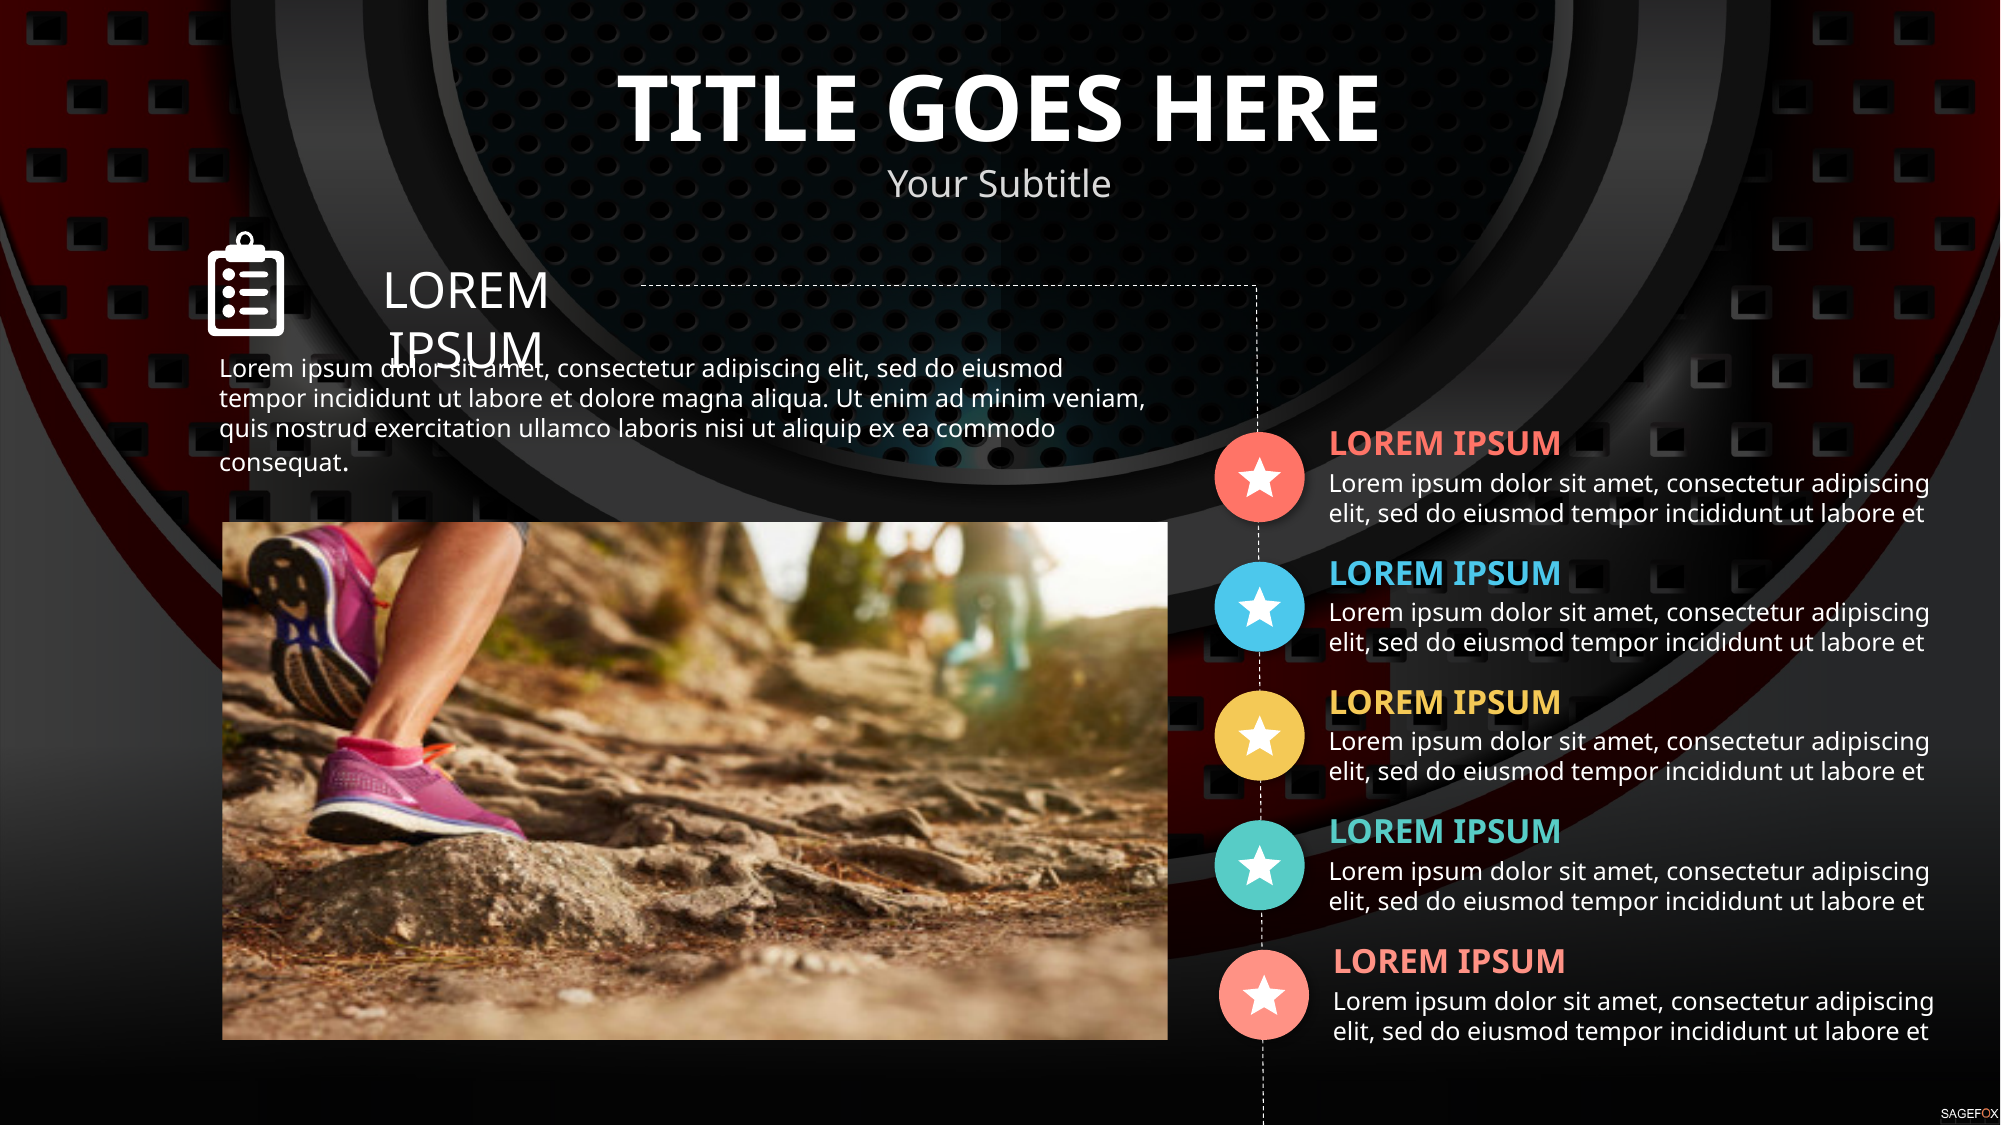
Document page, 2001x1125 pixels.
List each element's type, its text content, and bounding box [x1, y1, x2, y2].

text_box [1214, 690, 1305, 781]
text_box LOREM IPSUM Lorem ipsum dolor sit amet, consectetur adipiscing elit, sed do eiusmod tempor incididunt ut labore et [1318, 417, 1953, 533]
text_box LOREM IPSUM Lorem ipsum dolor sit amet, consectetur adipiscing elit, sed do eiusmod tempor incididunt ut labore et [1318, 805, 1953, 921]
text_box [207, 231, 285, 337]
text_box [1218, 949, 1309, 1040]
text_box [1256, 652, 1264, 690]
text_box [1256, 287, 1264, 432]
picture [0, 0, 2001, 1125]
text_box [221, 521, 1169, 1041]
text_box LOREM IPSUM Lorem ipsum dolor sit amet, consectetur adipiscing elit, sed do eiusmod tempor incididunt ut labore et [1318, 546, 1953, 662]
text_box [1256, 781, 1264, 820]
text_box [1214, 820, 1305, 911]
text_box TITLE GOES HERE Your Subtitle [548, 42, 1452, 212]
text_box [1214, 561, 1305, 652]
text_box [1256, 911, 1264, 949]
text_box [1256, 1040, 1264, 1125]
text_box LOREM IPSUM Lorem ipsum dolor sit amet, consectetur adipiscing elit, sed do eiusmod tempor incididunt ut labore et [1322, 935, 1958, 1050]
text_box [1256, 523, 1264, 561]
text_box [1214, 432, 1305, 523]
text_box LOREM IPSUM Lorem ipsum dolor sit amet, consectetur adipiscing elit, sed do eiusmod tempor incididunt ut labore et [1318, 675, 1953, 791]
text_box LOREM IPSUM [292, 250, 642, 344]
text_box Lorem ipsum dolor sit amet, consectetur adipiscing elit, sed do eiusmod tempor incididunt ut labore et dolore magna aliqua. Ut enim ad minim veniam, quis nostrud exercitation ullamco laboris nisi ut aliquip ex ea commodo consequat. [204, 344, 1168, 485]
